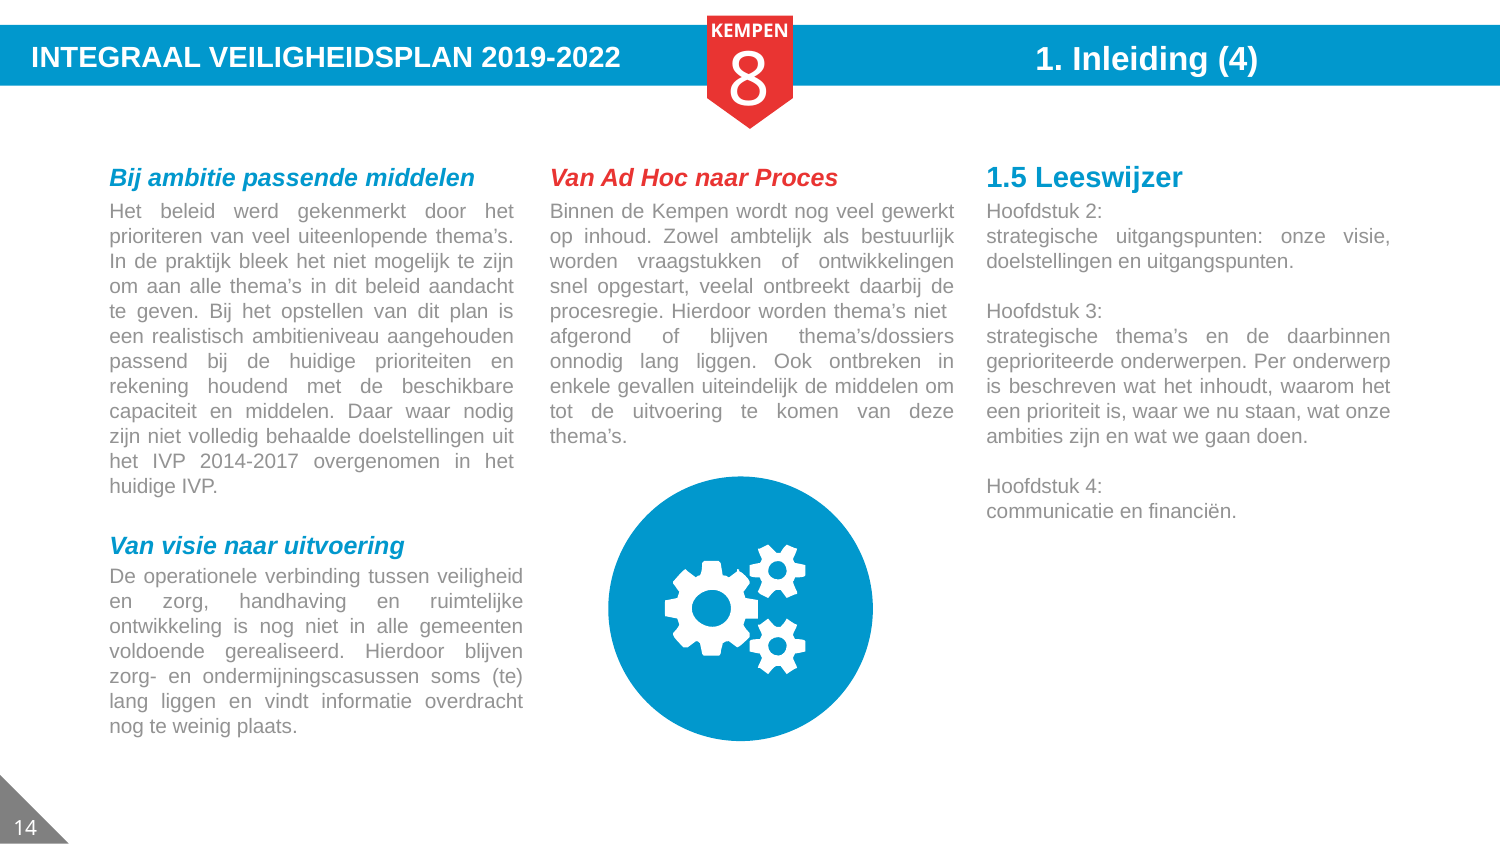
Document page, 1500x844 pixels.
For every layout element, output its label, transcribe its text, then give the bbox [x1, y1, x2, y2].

text_box Van Ad Hoc naar Proces [549, 159, 955, 193]
text_box Binnen de Kempen wordt nog veel gewerkt op inhoud. Zowel ambtelijk als bestuurlijk worden vraagstukken of ontwikkelingen snel opgestart, veelal ontbreekt daarbij de procesregie. Hierdoor worden thema’s niet afgerond of blijven thema’s/dossiers onnodig lang liggen. Ook ontbreken in enkele gevallen uiteindelijk de middelen om tot de uitvoering te komen van deze thema’s. [549, 198, 955, 449]
text_box Bij ambitie passende middelen [109, 159, 549, 193]
text_box Het beleid werd gekenmerkt door het prioriteren van veel uiteenlopende thema’s. In de praktijk bleek het niet mogelijk te zijn om aan alle thema’s in dit beleid aandacht te geven. Bij het opstellen van dit plan is een realistisch ambitieniveau aangehouden passend bij de huidige prioriteiten en rekening houdend met de beschikbare capaciteit en middelen. Daar waar nodig zijn niet volledig behaalde doelstellingen uit het IVP 2014-2017 overgenomen in het huidige IVP. [109, 198, 514, 499]
text_box [664, 560, 758, 656]
text_box Van visie naar uitvoering [109, 528, 550, 561]
text_box [749, 544, 806, 598]
text_box De operationele verbinding tussen veiligheid en zorg, handhaving en ruimtelijke ontwikkeling is nog niet in alle gemeenten voldoende gerealiseerd. Hierdoor blijven zorg- en ondermijningscasussen soms (te) lang liggen en vindt informatie overdracht nog te weinig plaats. [109, 563, 524, 739]
text_box [749, 618, 806, 675]
text_box 1.5 Leeswijzer [986, 159, 1391, 193]
text_box Hoofdstuk 2: strategische uitgangspunten: onze visie, doelstellingen en uitgangspunten. Hoofdstuk 3: strategische thema’s en de daarbinnen geprioriteerde onderwerpen. Per onderwerp is beschreven wat het inhoudt, waarom het een prioriteit is, waar we nu staan, wat onze ambities zijn en wat we gaan doen. Hoofdstuk 4: communicatie en financiën. [986, 198, 1391, 548]
title 1. Inleiding (4) [844, 28, 1450, 87]
text_box [606, 474, 875, 744]
